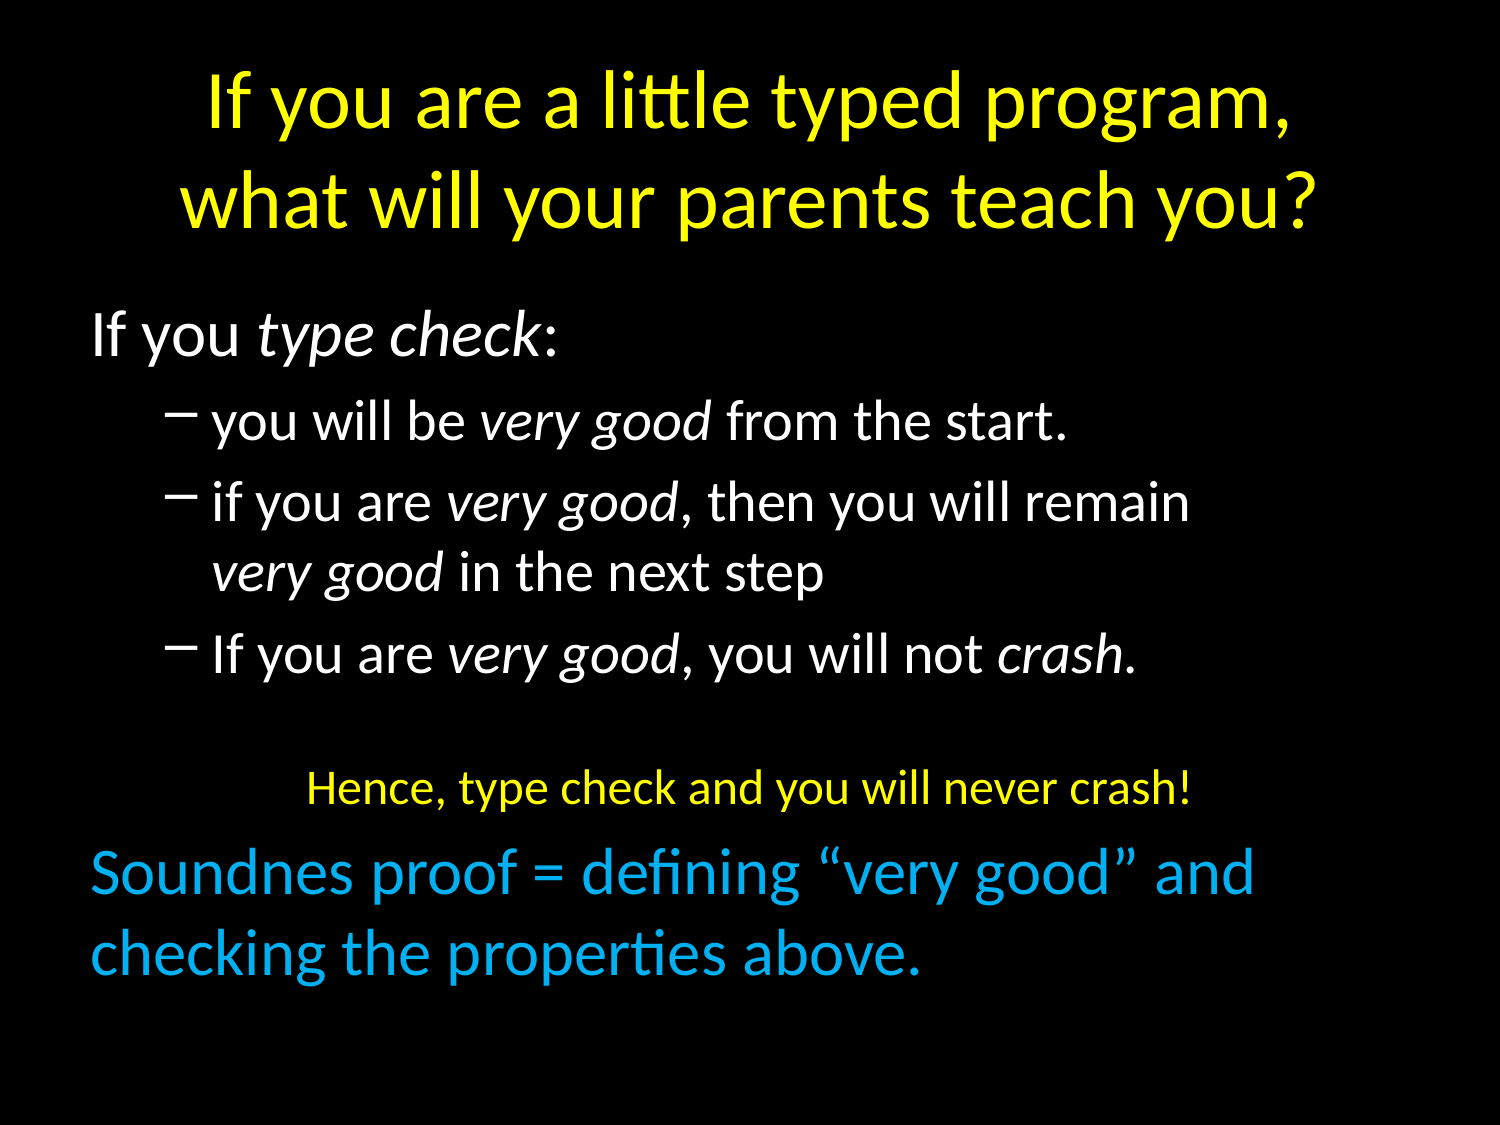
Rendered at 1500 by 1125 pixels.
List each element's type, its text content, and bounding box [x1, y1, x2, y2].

title If you are a little typed program, what will your parents teach you? [74, 51, 1426, 240]
list If you type check: you will be very good from the start. if you are very good, then you will remain very good in the next step If you are very good, you will not crash. Hence, type check and you will never crash! Soundnes proof = defining “very good” and checking the properties above. [74, 282, 1426, 982]
